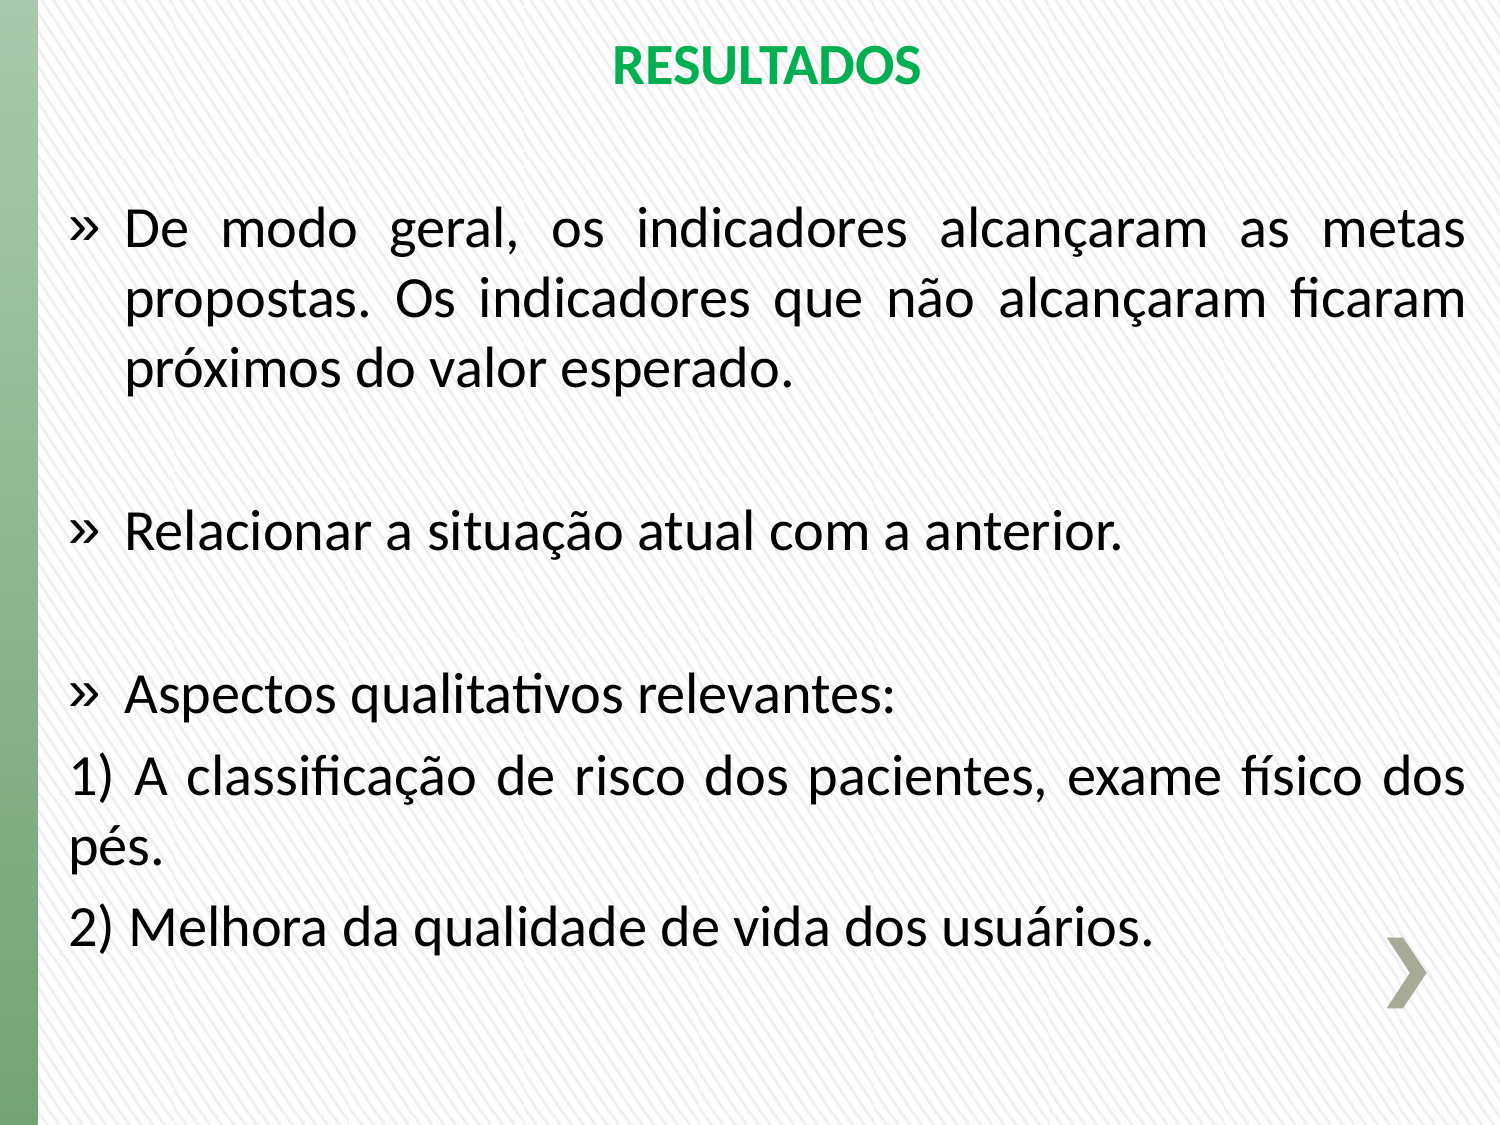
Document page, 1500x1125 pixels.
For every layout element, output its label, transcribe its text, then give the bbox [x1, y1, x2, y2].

list RESULTADOS De modo geral, os indicadores alcançaram as metas propostas. Os indicadores que não alcançaram ficaram próximos do valor esperado. Relacionar a situação atual com a anterior. Aspectos qualitativos relevantes: 1) A classificação de risco dos pacientes, exame físico dos pés. 2) Melhora da qualidade de vida dos usuários. [53, 19, 1483, 1106]
